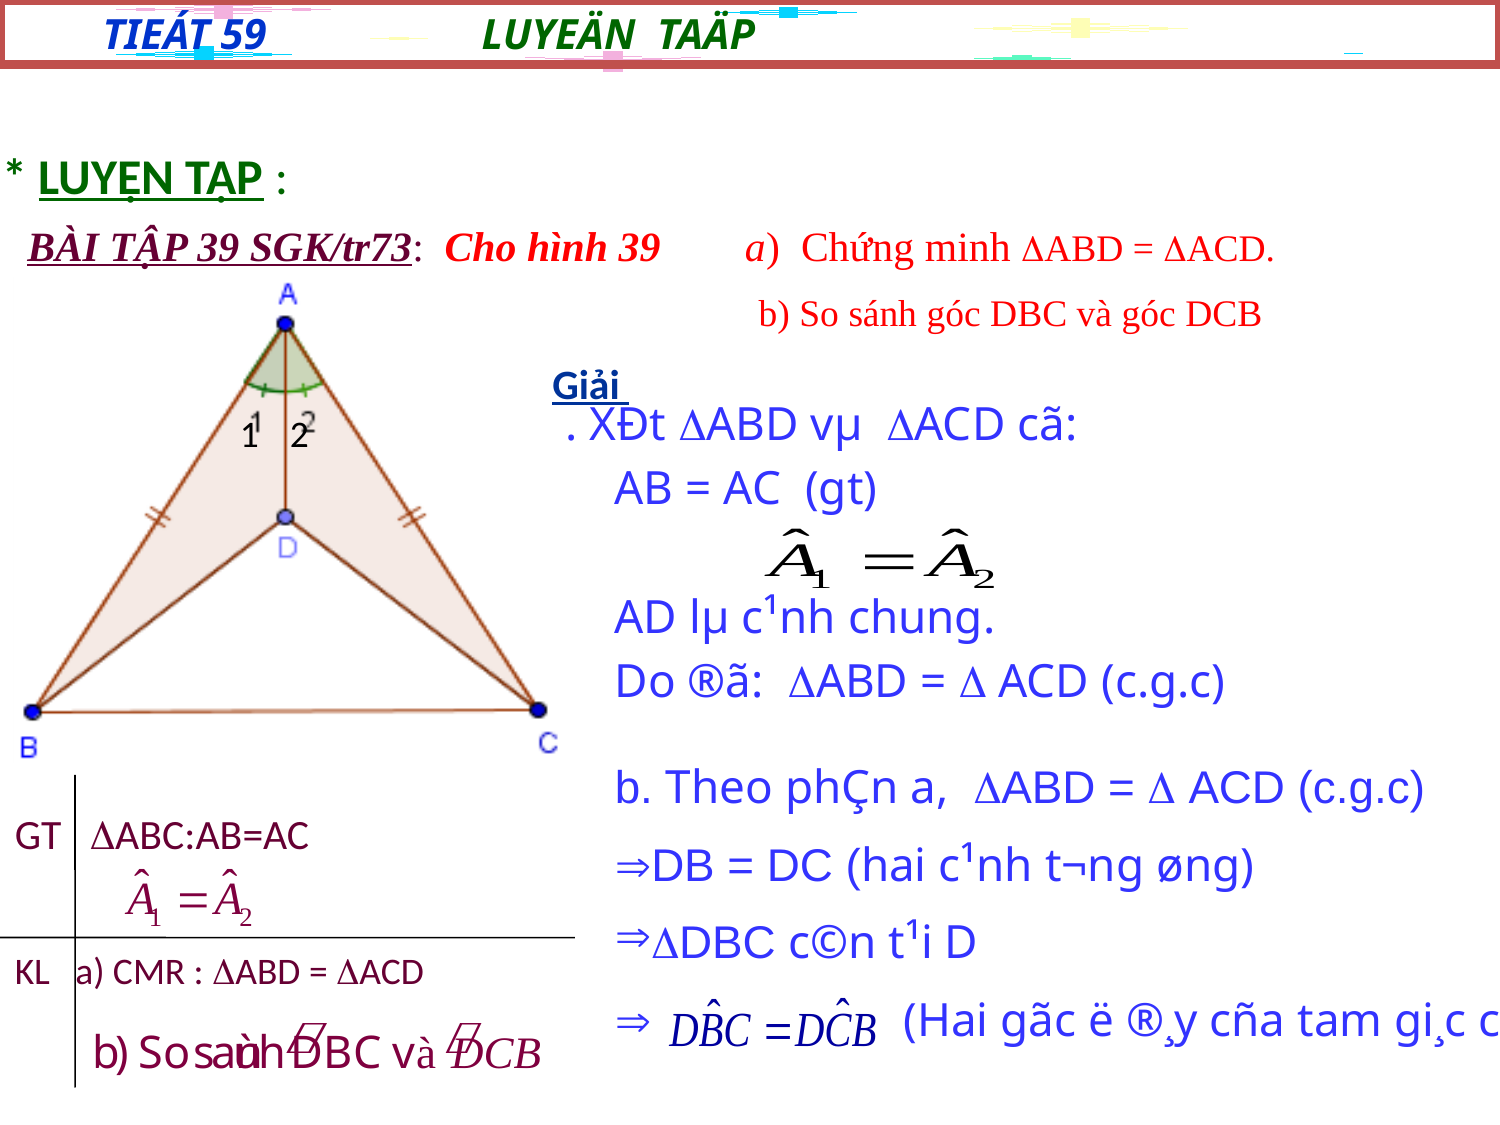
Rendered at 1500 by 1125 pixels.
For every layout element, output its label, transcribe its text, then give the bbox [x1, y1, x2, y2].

picture [12, 277, 563, 763]
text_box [0, 774, 801, 1088]
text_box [599, 749, 1500, 1068]
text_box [224, 402, 326, 463]
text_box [749, 519, 1015, 601]
text_box a. XÐt ABD vµ ACD cã: AB = AC (gt) AD lµ c¹nh chung. Do ®ã: ABD =  ACD (c.g.c) [524, 387, 1363, 773]
text_box * LUYỆN TẬP : [0, 137, 525, 213]
text_box Giải [566, 350, 675, 415]
picture [0, 0, 1500, 76]
text_box BÀI TẬP 39 SGK/tr73: Cho hình 39 a) Chứng minh ABD = ACD. b) So sánh góc DBC và góc DCB [12, 212, 1450, 341]
